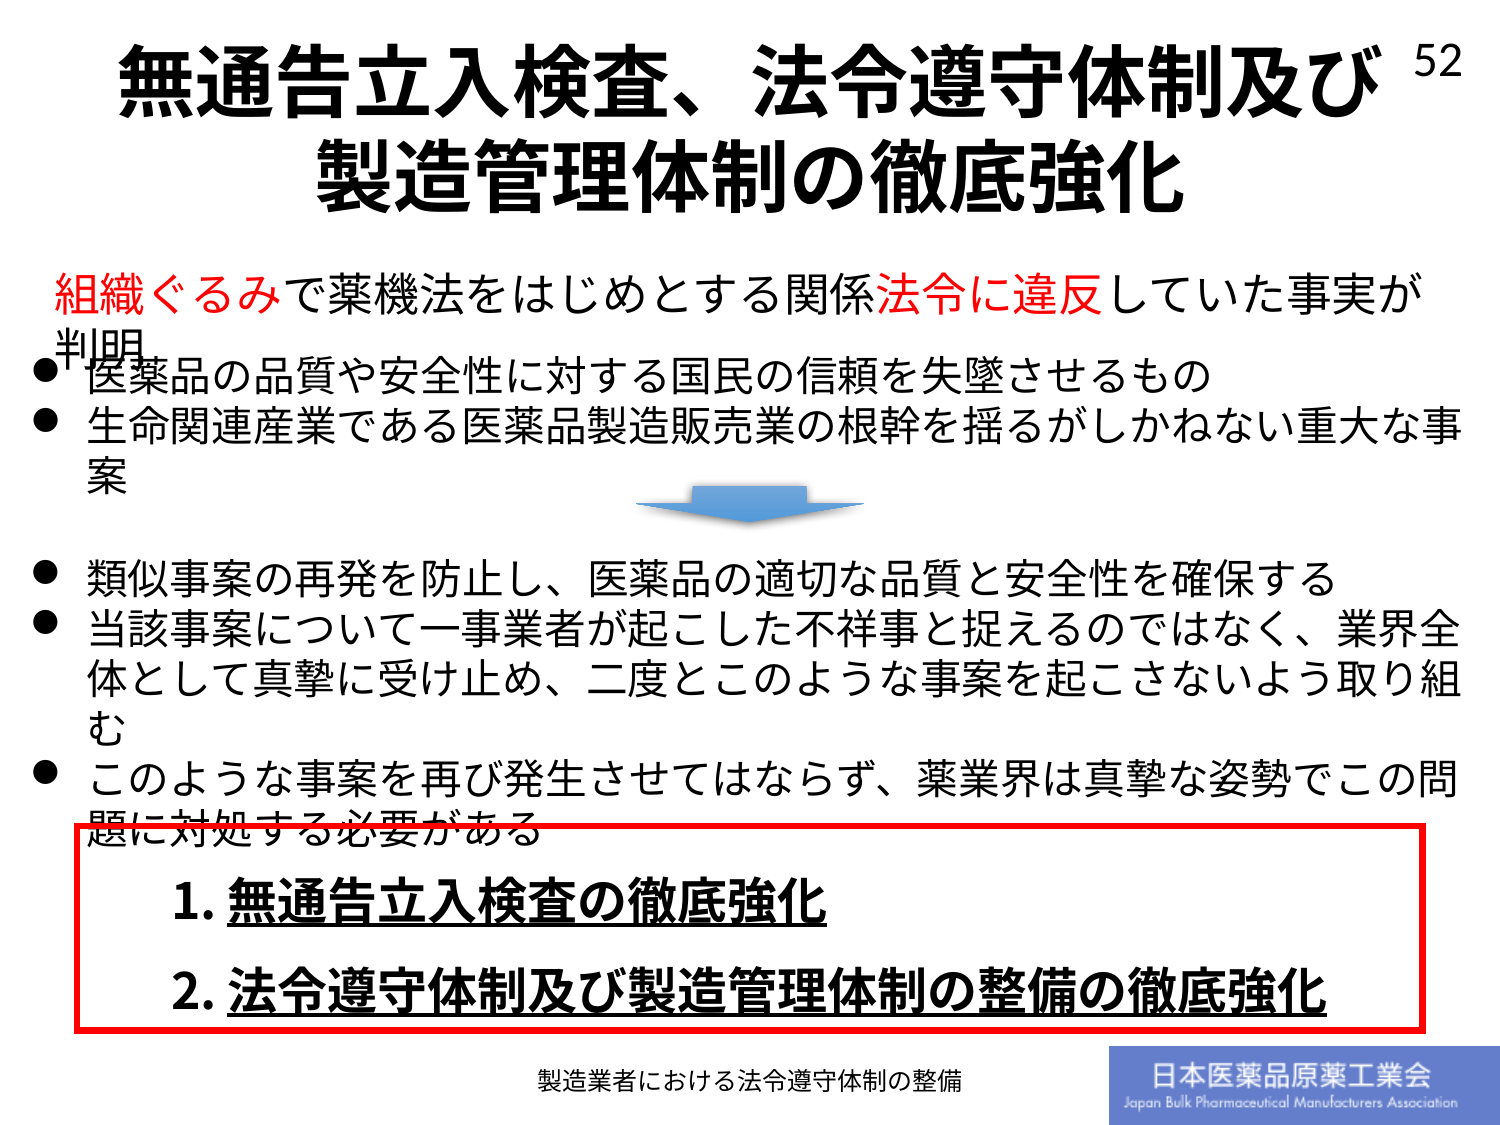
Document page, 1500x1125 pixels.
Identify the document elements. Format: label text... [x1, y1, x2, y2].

text_box 組織ぐるみで薬機法をはじめとする関係法令に違反していた事実が判明 [39, 258, 1460, 342]
footer 製造業者における法令遵守体制の整備 [496, 1053, 1004, 1114]
picture [1109, 1046, 1500, 1125]
text_box [76, 825, 1423, 1031]
text_box 類似事案の再発を防止し、医薬品の適切な品質と安全性を確保する 当該事案について一事業者が起こした不祥事と捉えるのではなく、業界全体として真摯に受け止め、二度とこのような事案を起こさないよう取り組む このような事案を再び発生させてはならず、薬業界は真摯な姿勢でこの問題に対処する必要がある [15, 545, 1484, 860]
text_box 医薬品の品質や安全性に対する国民の信頼を失墜させるもの 生命関連産業である医薬品製造販売業の根幹を揺るがしかねない重大な事案 [15, 342, 1484, 508]
text_box 無通告立入検査、法令遵守体制及び 製造管理体制の徹底強化 [101, 24, 1399, 230]
text_box [635, 485, 864, 522]
